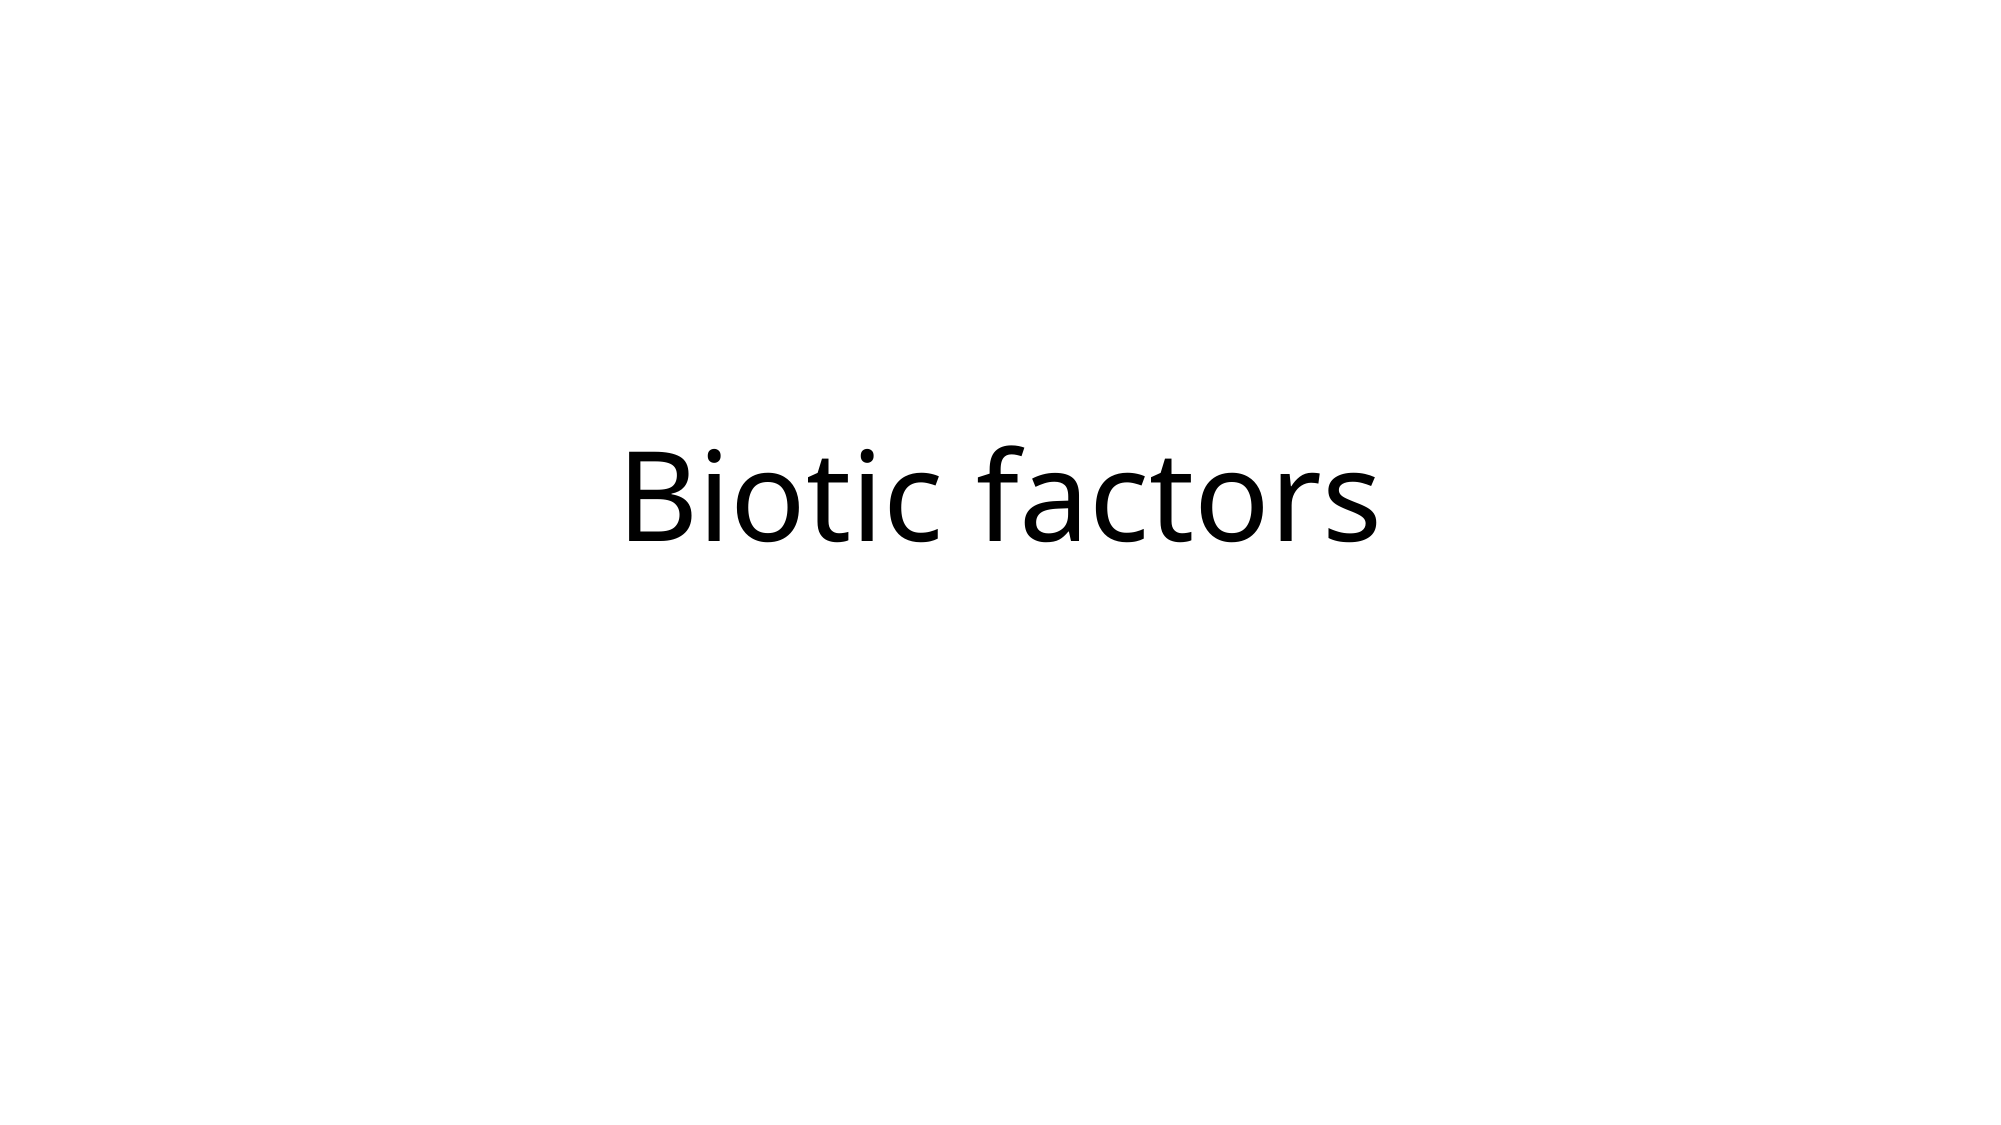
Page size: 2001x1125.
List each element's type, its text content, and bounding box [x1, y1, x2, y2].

title Biotic factors [249, 184, 1750, 576]
